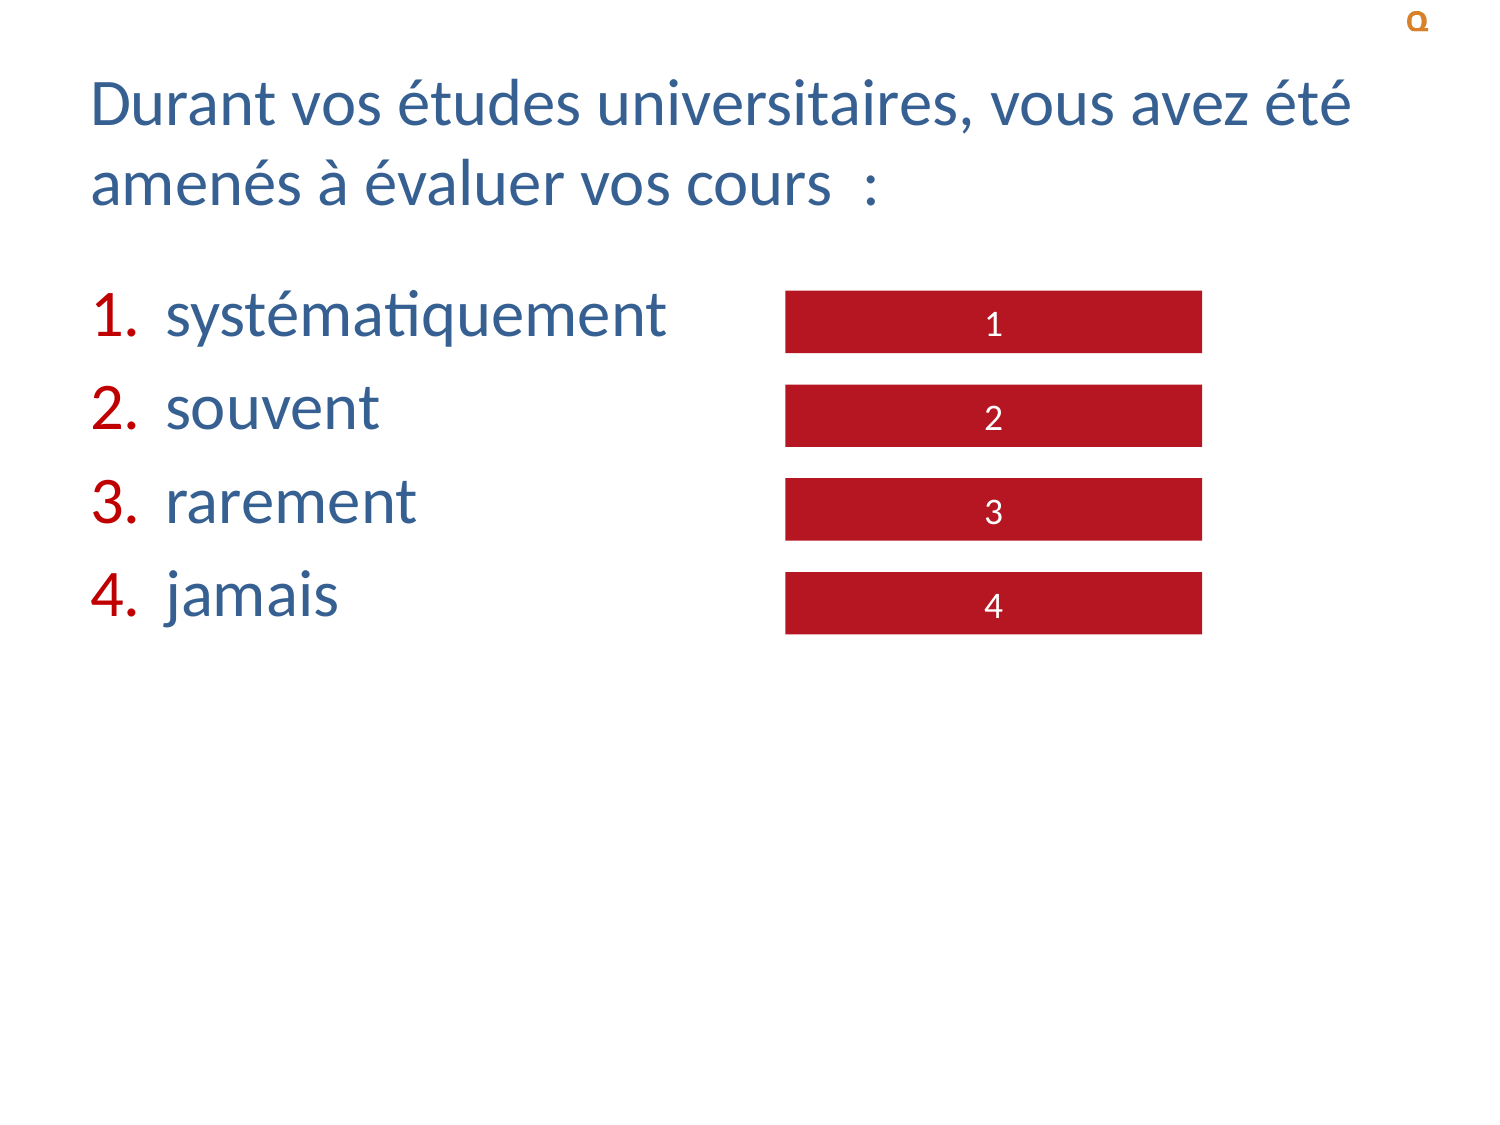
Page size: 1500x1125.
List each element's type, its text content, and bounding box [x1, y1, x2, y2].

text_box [785, 290, 1203, 635]
list systématiquement souvent rarement jamais [75, 262, 1425, 1005]
title Durant vos études universitaires, vous avez été amenés à évaluer vos cours : [75, 45, 1425, 233]
picture [1393, 0, 1440, 42]
